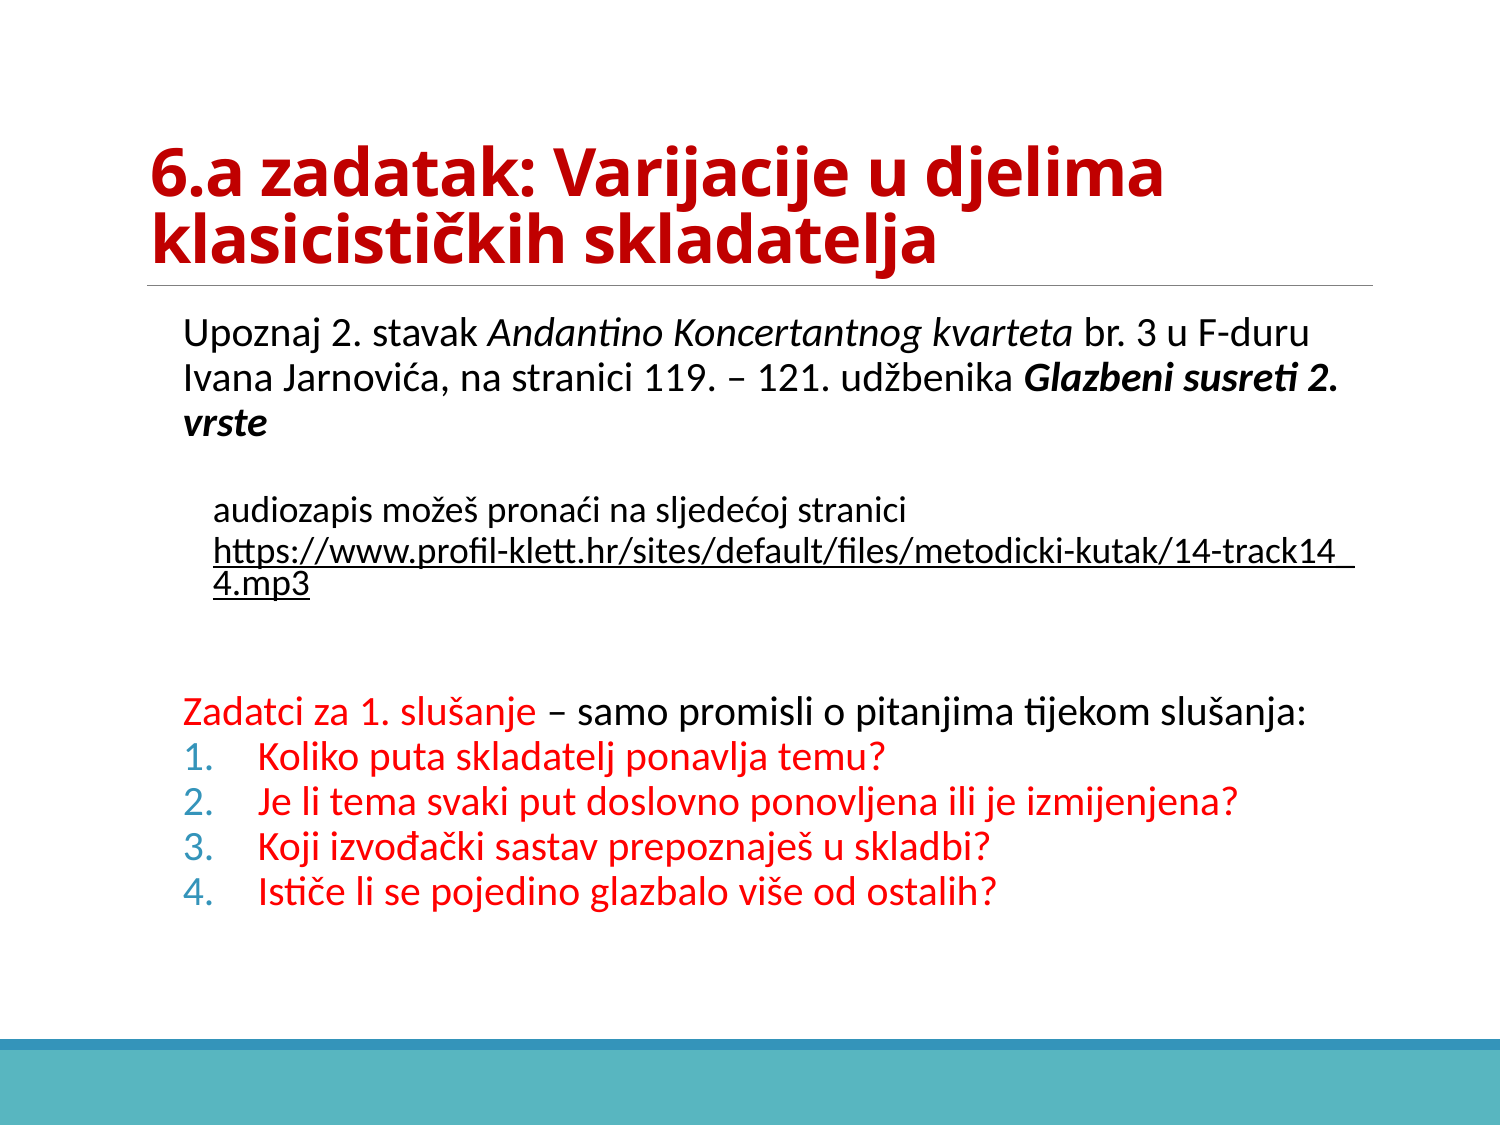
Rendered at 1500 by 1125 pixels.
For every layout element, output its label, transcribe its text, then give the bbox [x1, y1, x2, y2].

list Upoznaj 2. stavak Andantino Koncertantnog kvarteta br. 3 u F-duru Ivana Jarnovića, na stranici 119. – 121. udžbenika Glazbeni susreti 2. vrste audiozapis možeš pronaći na sljedećoj stranici https://www.profil-klett.hr/sites/default/files/metodicki-kutak/14-track14_4.mp3 Zadatci za 1. slušanje – samo promisli o pitanjima tijekom slušanja: Koliko puta skladatelj ponavlja temu? Je li tema svaki put doslovno ponovljena ili je izmijenjena? Koji izvođački sastav prepoznaješ u skladbi? Ističe li se pojedino glazbalo više od ostalih? [135, 302, 1373, 963]
title 6.a zadatak: Varijacije u djelima klasicističkih skladatelja [135, 47, 1373, 285]
